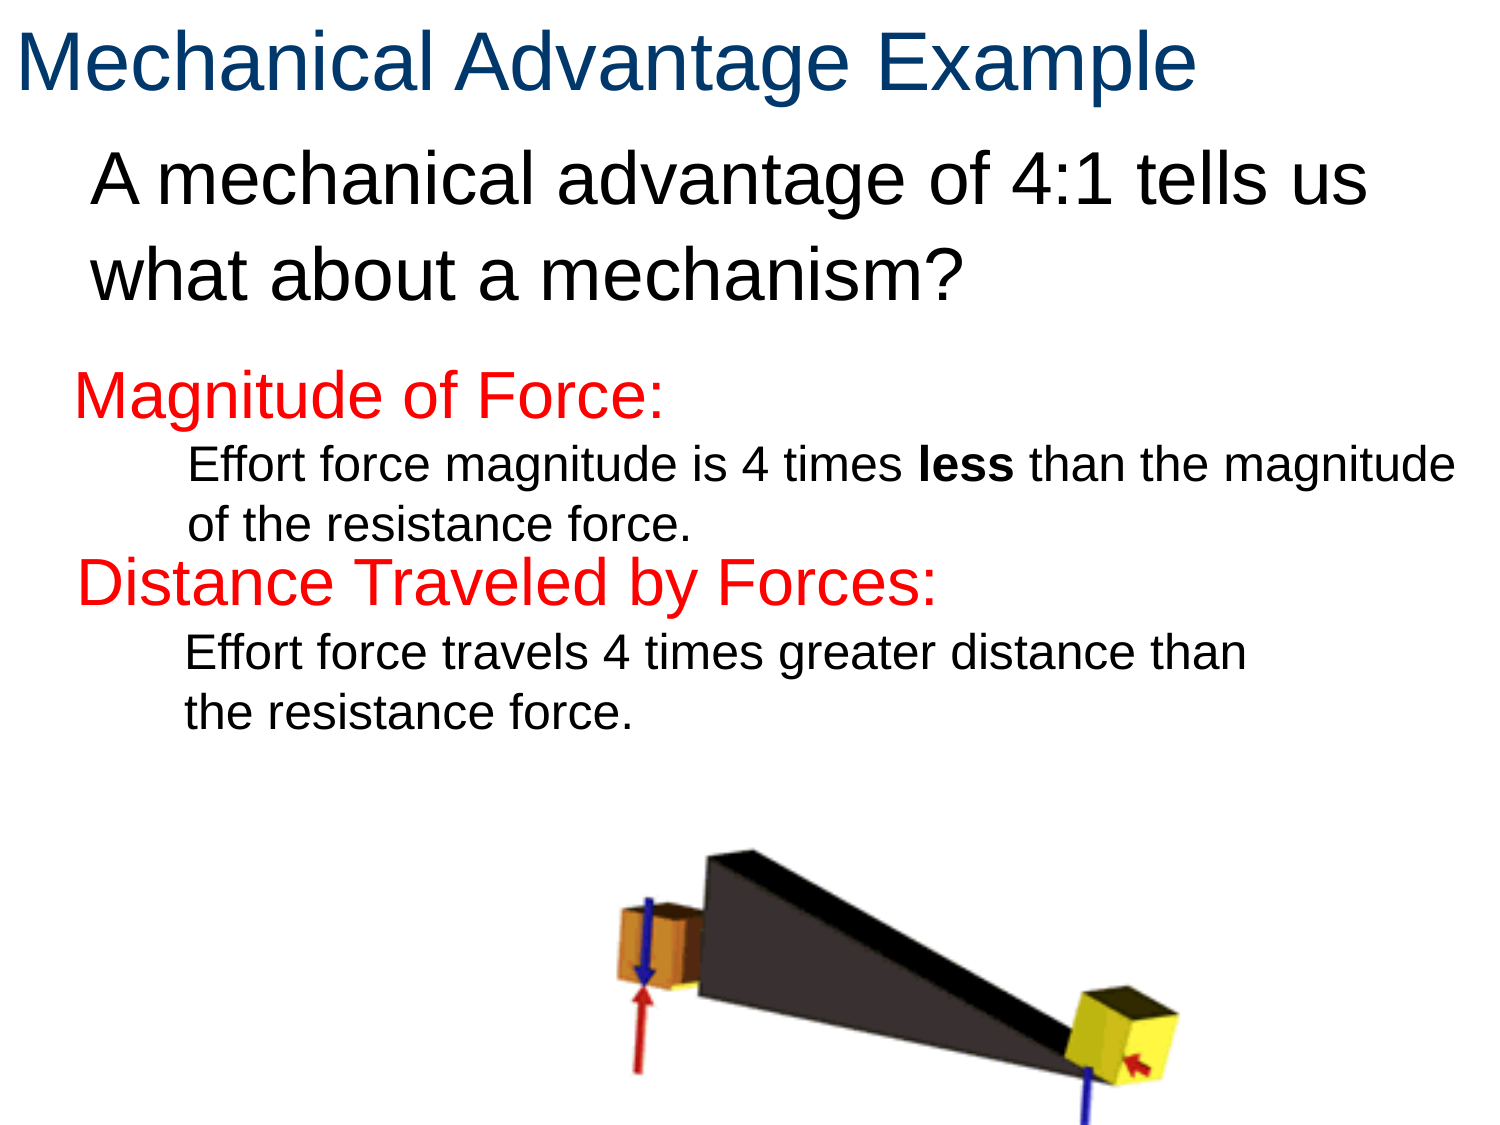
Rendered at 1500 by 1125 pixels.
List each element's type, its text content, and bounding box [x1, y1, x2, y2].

text_box Magnitude of Force: [59, 345, 1005, 440]
title Mechanical Advantage Example [0, 0, 1500, 115]
text_box Effort force travels 4 times greater distance than the resistance force. [169, 626, 1299, 747]
text_box Distance Traveled by Forces: [61, 530, 1329, 626]
picture [588, 760, 1189, 1125]
list A mechanical advantage of 4:1 tells us what about a mechanism? [74, 132, 1407, 315]
text_box Effort force magnitude is 4 times less than the magnitude of the resistance force. [172, 423, 1500, 559]
